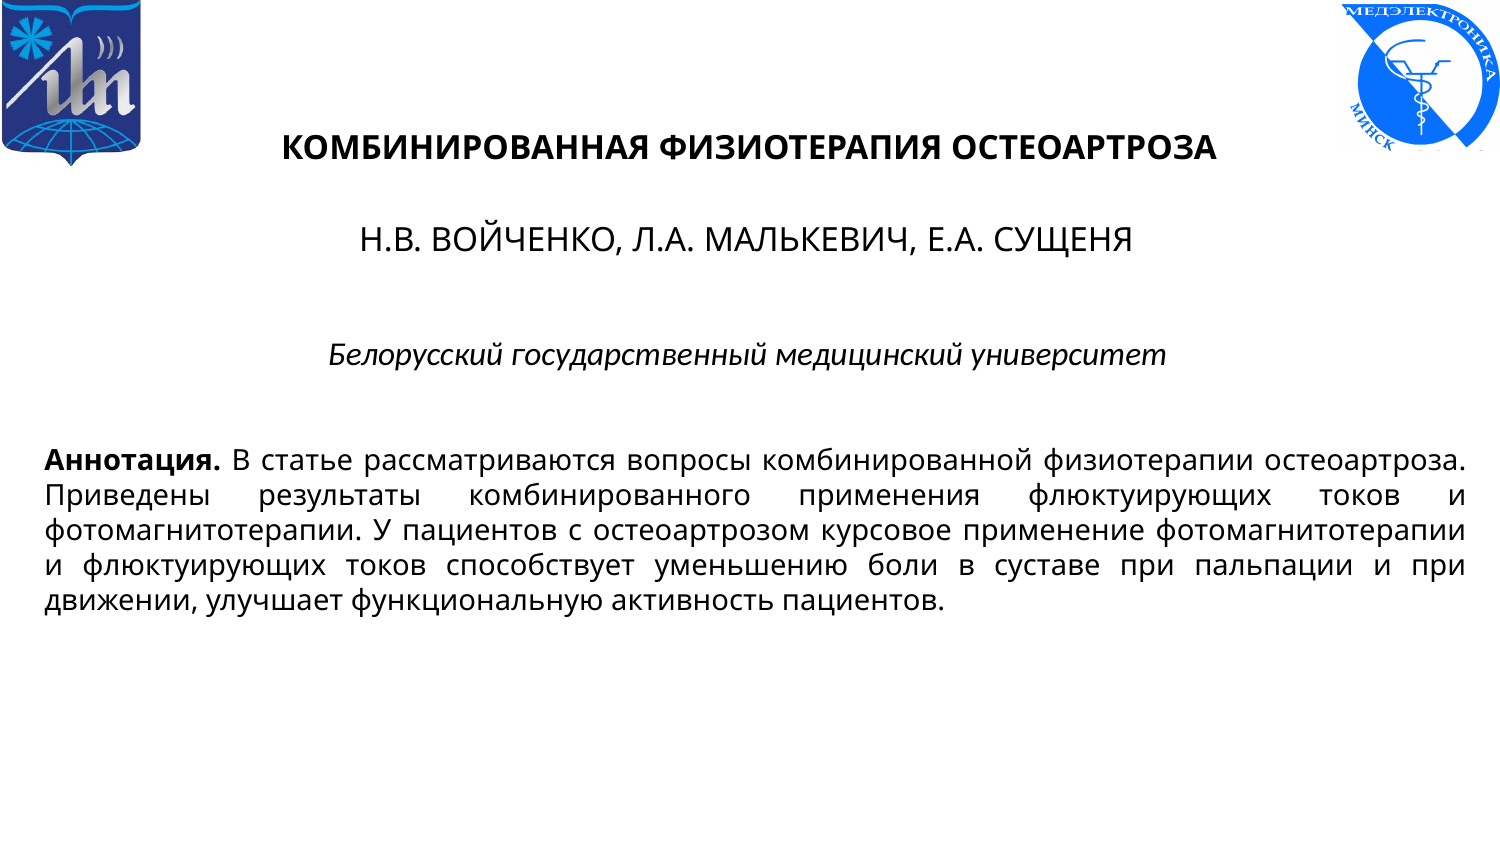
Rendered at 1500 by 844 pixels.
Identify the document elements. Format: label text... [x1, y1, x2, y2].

text_box Белорусский государственный медицинский университет [90, 261, 1407, 443]
picture [0, 0, 141, 168]
picture [1341, 4, 1500, 151]
title КОМБИНИРОВАННАЯ ФИЗИОТЕРАПИЯ ОСТЕОАРТРОЗА [145, 75, 1388, 167]
text_box Н.В. ВОЙЧЕНКО, Л.А. МАЛЬКЕВИЧ, Е.А. СУЩЕНЯ [88, 167, 1406, 349]
subtitle Аннотация. В статье рассматриваются вопросы комбинированной физиотерапии остеоартроза. Приведены результаты комбинированного применения флюктуирующих токов и фотомагнитотерапии. У пациентов с остеоартрозом курсовое применение фотомагнитотерапии и флюктуирующих токов способствует уменьшению боли в суставе при пальпации и при движении, улучшает функциональную активность пациентов. [29, 433, 1483, 732]
